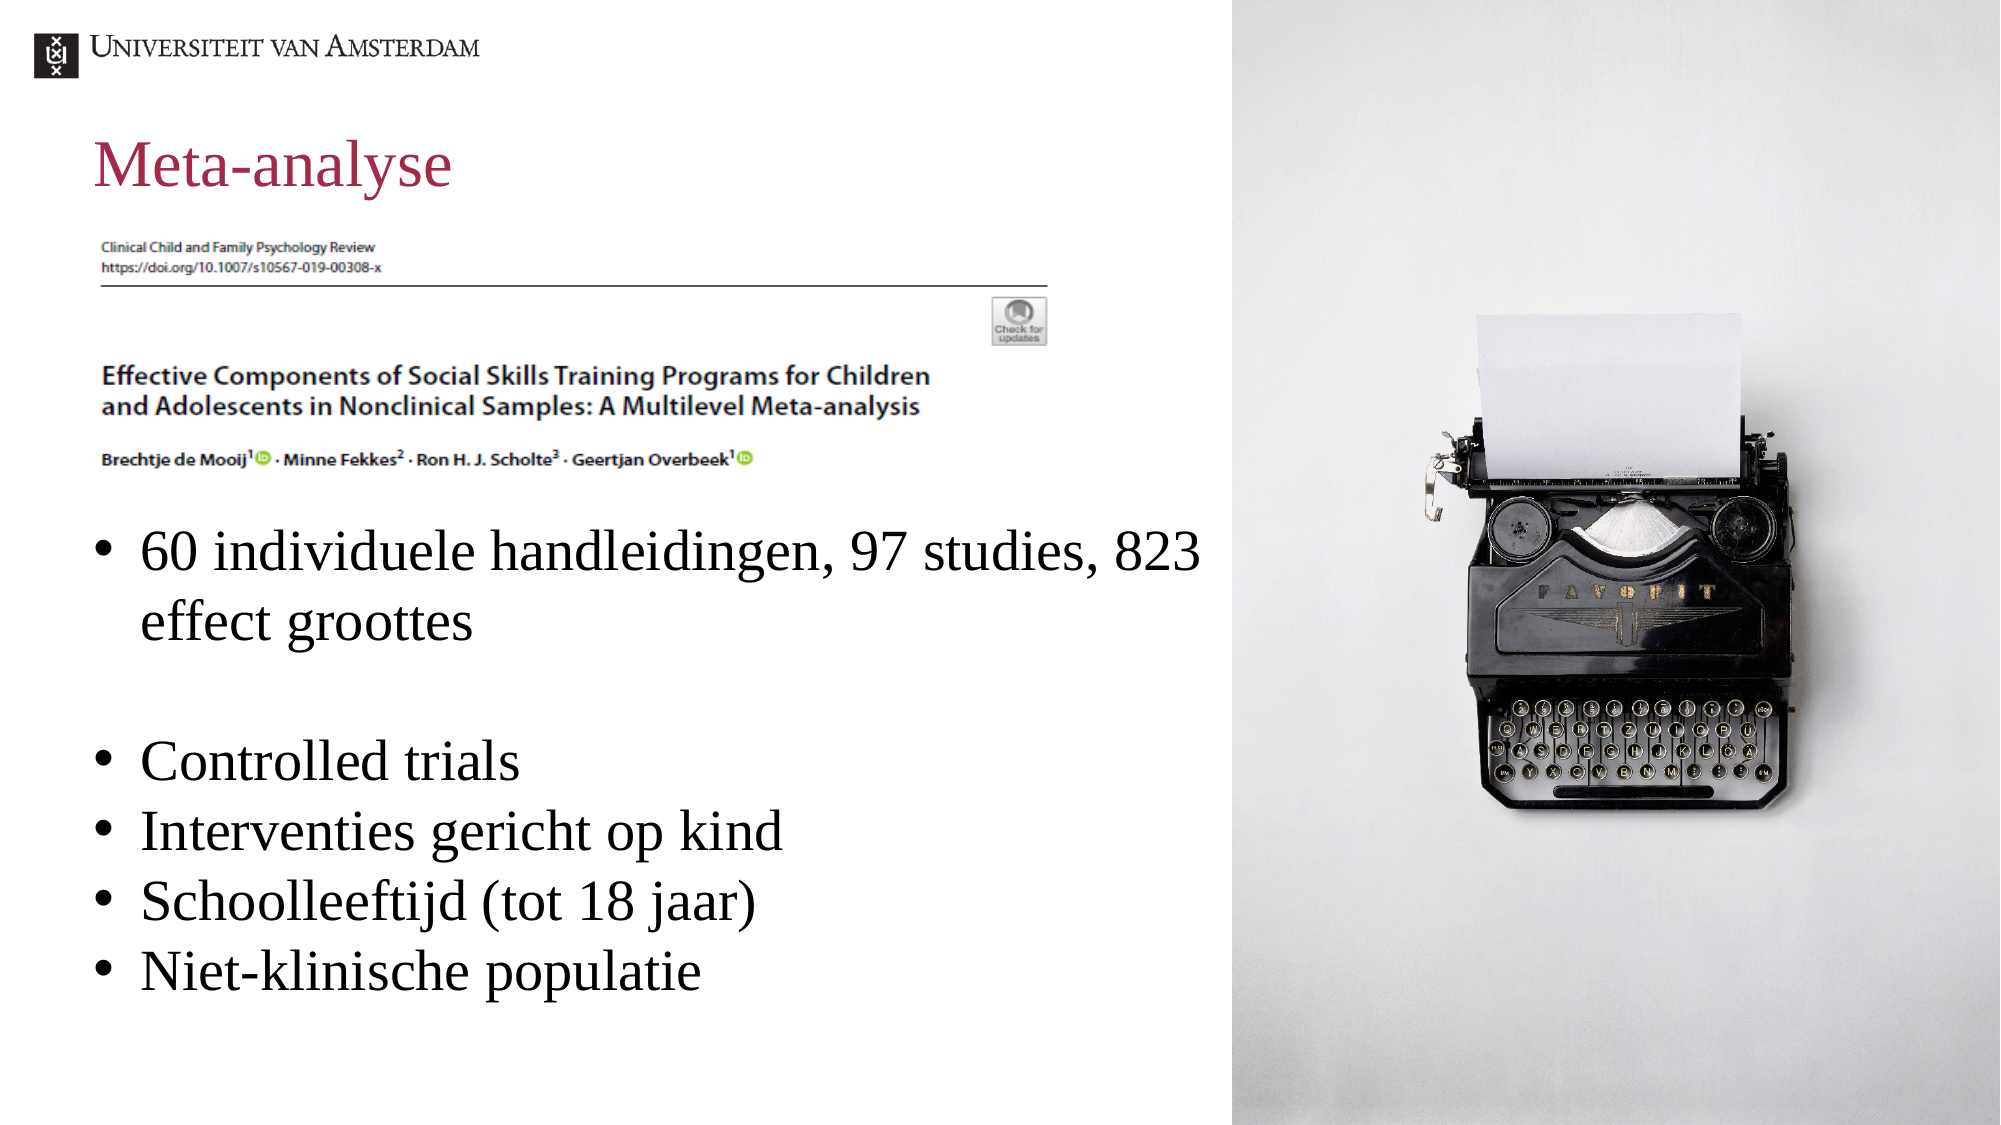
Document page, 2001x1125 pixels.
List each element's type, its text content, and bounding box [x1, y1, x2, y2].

picture [9, 6, 481, 79]
text_box Meta-analyse [78, 113, 1000, 208]
text_box 60 individuele handleidingen, 97 studies, 823 effect groottes Controlled trials Interventies gericht op kind Schoolleeftijd (tot 18 jaar) Niet-klinische populatie [78, 504, 1232, 1010]
picture [1232, 0, 2000, 1125]
picture [48, 221, 1135, 492]
